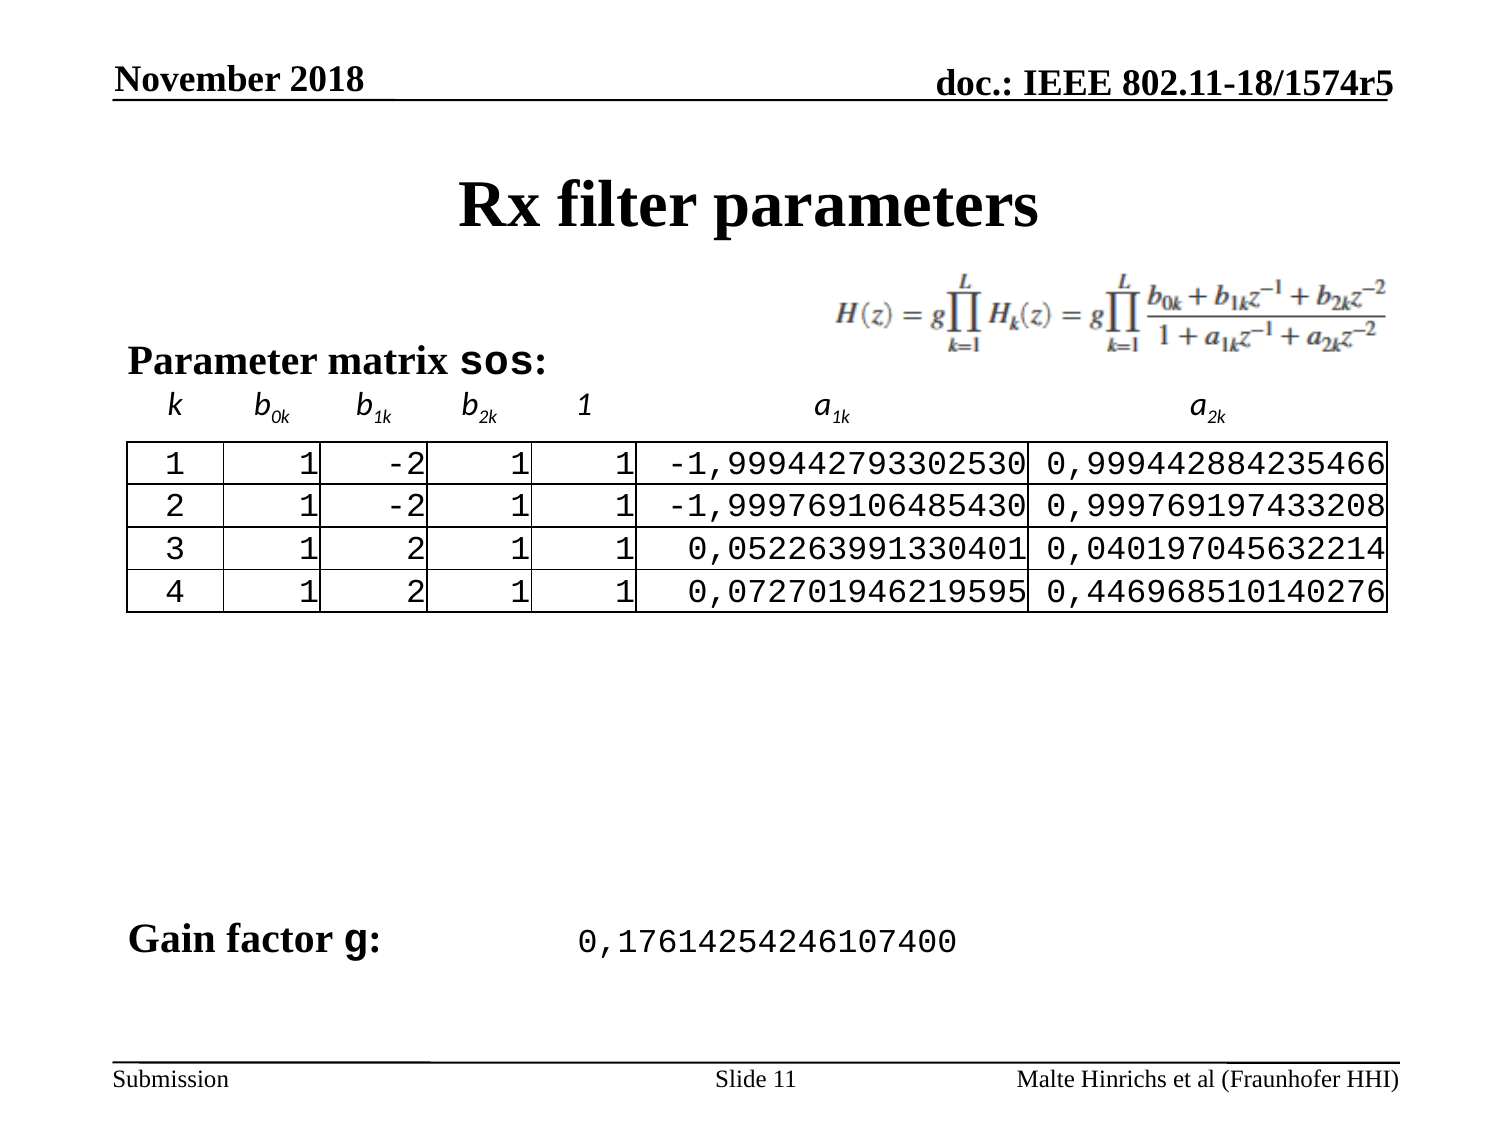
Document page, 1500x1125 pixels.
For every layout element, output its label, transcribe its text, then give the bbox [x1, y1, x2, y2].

table_cell 1 [428, 570, 531, 611]
table_cell 1 [532, 528, 635, 569]
table_cell 1 [532, 485, 635, 526]
table_cell 1 [224, 528, 319, 569]
table_cell 1 [428, 528, 531, 569]
table_cell -1,999769106485430 [637, 485, 1027, 526]
table_cell -2 [321, 443, 426, 483]
table_cell 3 [128, 528, 223, 569]
list Parameter matrix sos: Gain factor g: 0,17614254246107400 [112, 324, 1388, 1000]
table_cell 0,446968510140276 [1029, 570, 1386, 611]
table_cell 1 [532, 443, 635, 483]
table_cell 1 [224, 485, 319, 526]
footer Malte Hinrichs et al (Fraunhofer HHI) [900, 1061, 1400, 1093]
table_cell 0,999769197433208 [1029, 485, 1386, 526]
table_cell 1 [224, 443, 319, 483]
table_header b0k [224, 389, 320, 441]
table_cell -2 [321, 485, 426, 526]
table_cell 2 [128, 485, 223, 526]
table_header b2k [427, 389, 531, 441]
table_cell -1,999442793302530 [637, 443, 1027, 483]
table_header a2k [1028, 397, 1387, 441]
table_cell 4 [128, 570, 223, 611]
table_cell 0,999442884235466 [1029, 443, 1386, 483]
table_header b1k [320, 389, 427, 441]
table_cell 1 [532, 570, 635, 611]
table_cell 2 [321, 570, 426, 611]
table_header 1 [531, 389, 636, 441]
table_cell 1 [428, 443, 531, 483]
table_cell 0,052263991330401 [637, 528, 1027, 569]
table_header a1k [636, 389, 1028, 441]
table_cell 0,072701946219595 [637, 570, 1027, 611]
table_cell 0,040197045632214 [1029, 528, 1386, 569]
table_cell 1 [224, 570, 319, 611]
table_cell 2 [321, 528, 426, 569]
title Rx filter parameters [112, 112, 1388, 288]
table_cell 1 [128, 443, 223, 483]
picture [809, 248, 1413, 391]
table_cell 1 [428, 485, 531, 526]
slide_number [114, 54, 493, 100]
table_header k [127, 389, 224, 441]
slide_number Slide 11 [712, 1061, 800, 1123]
